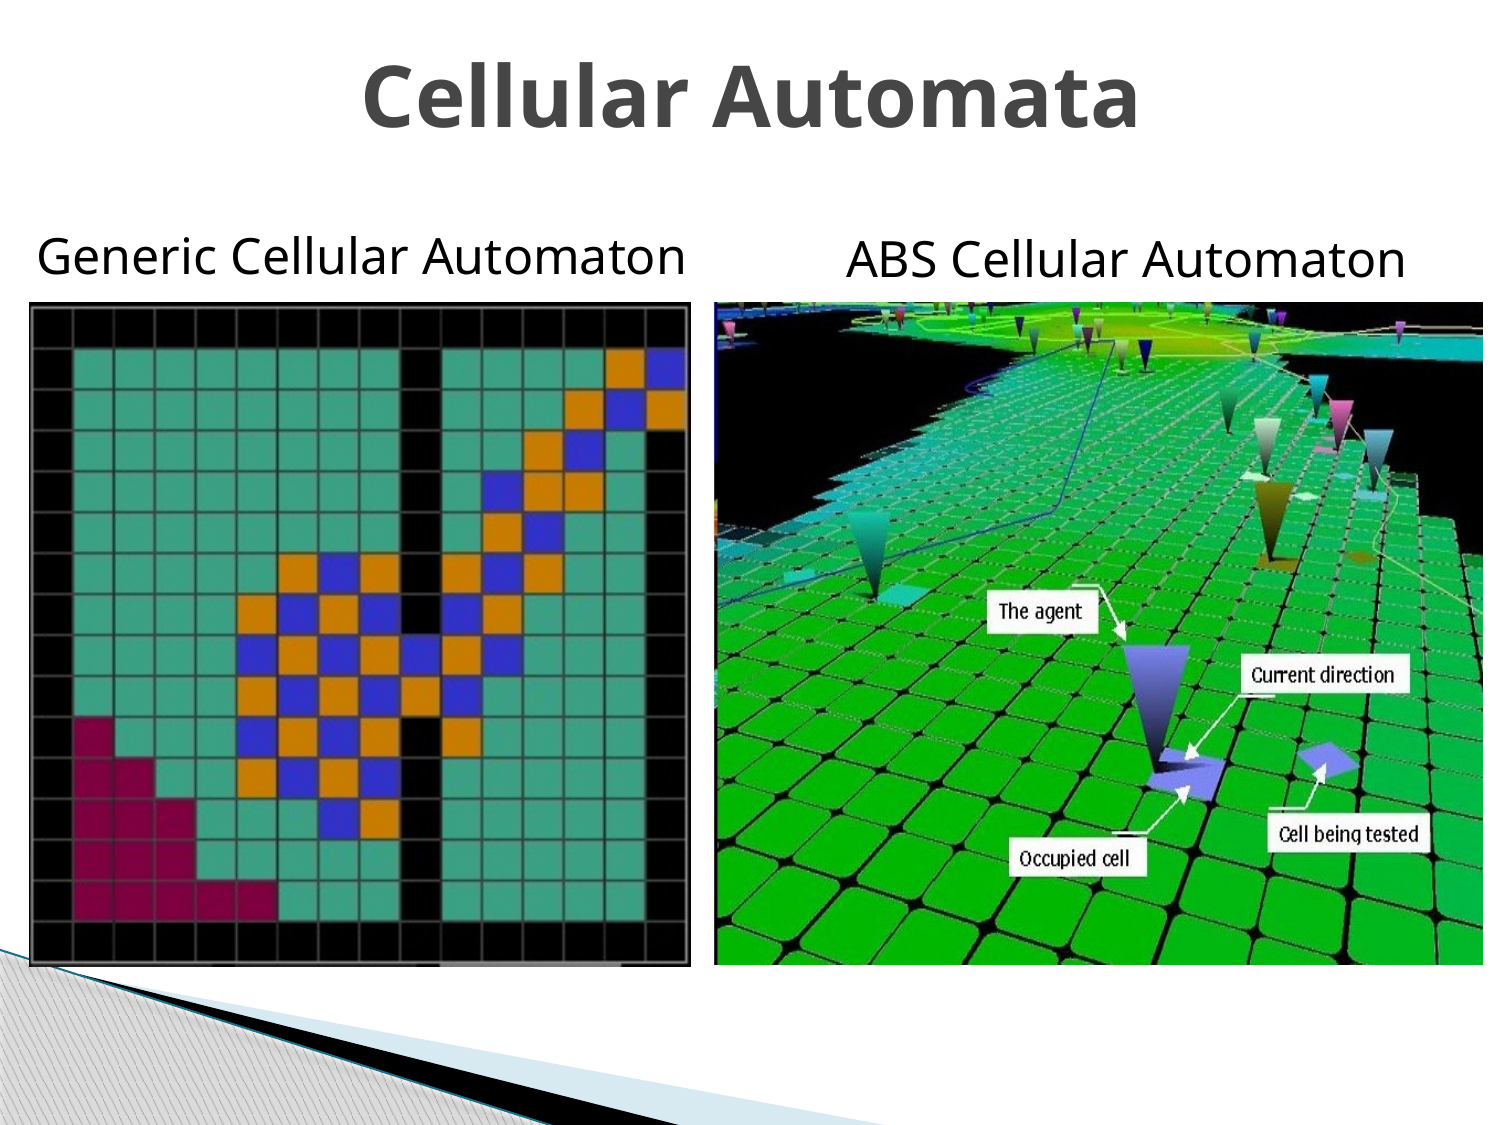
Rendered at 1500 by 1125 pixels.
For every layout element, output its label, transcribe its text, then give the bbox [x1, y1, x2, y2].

title Cellular Automata [76, 0, 1427, 188]
text_box ABS Cellular Automaton [831, 219, 1423, 295]
picture [711, 302, 1483, 965]
text_box Generic Cellular Automaton [0, 160, 1037, 349]
picture [29, 302, 692, 967]
